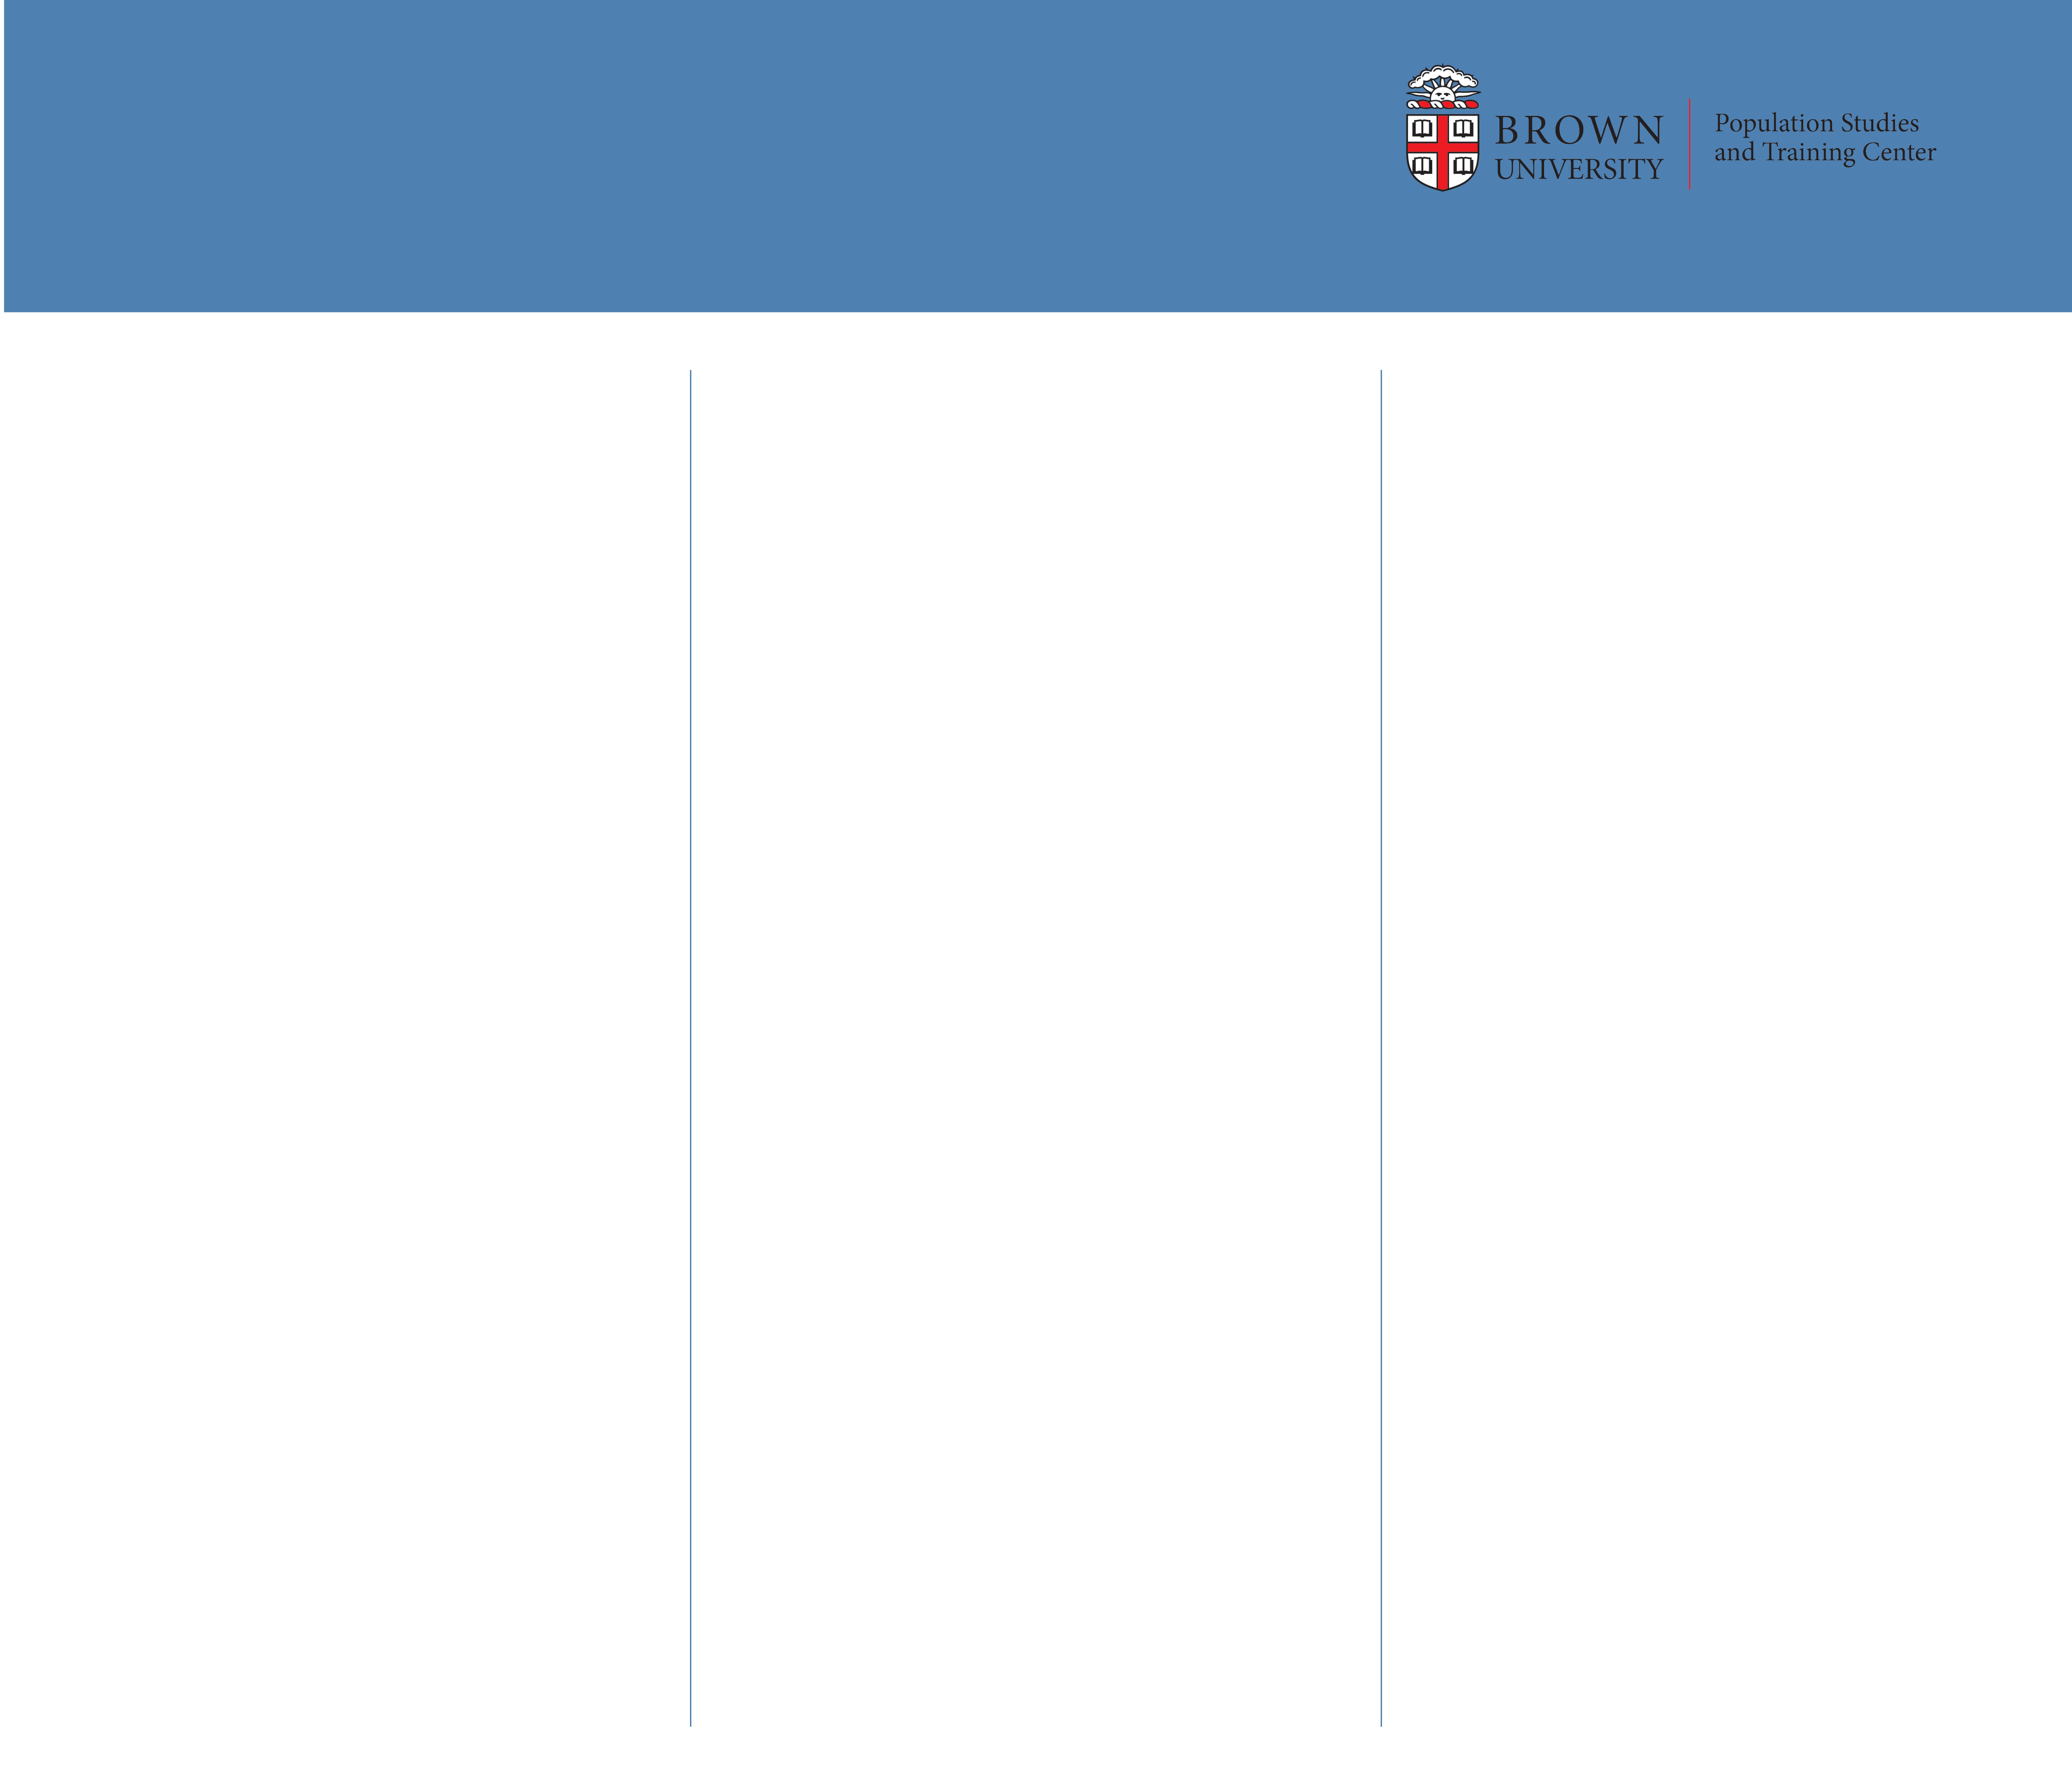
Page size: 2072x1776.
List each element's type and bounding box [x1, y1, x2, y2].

picture [1406, 63, 1949, 194]
